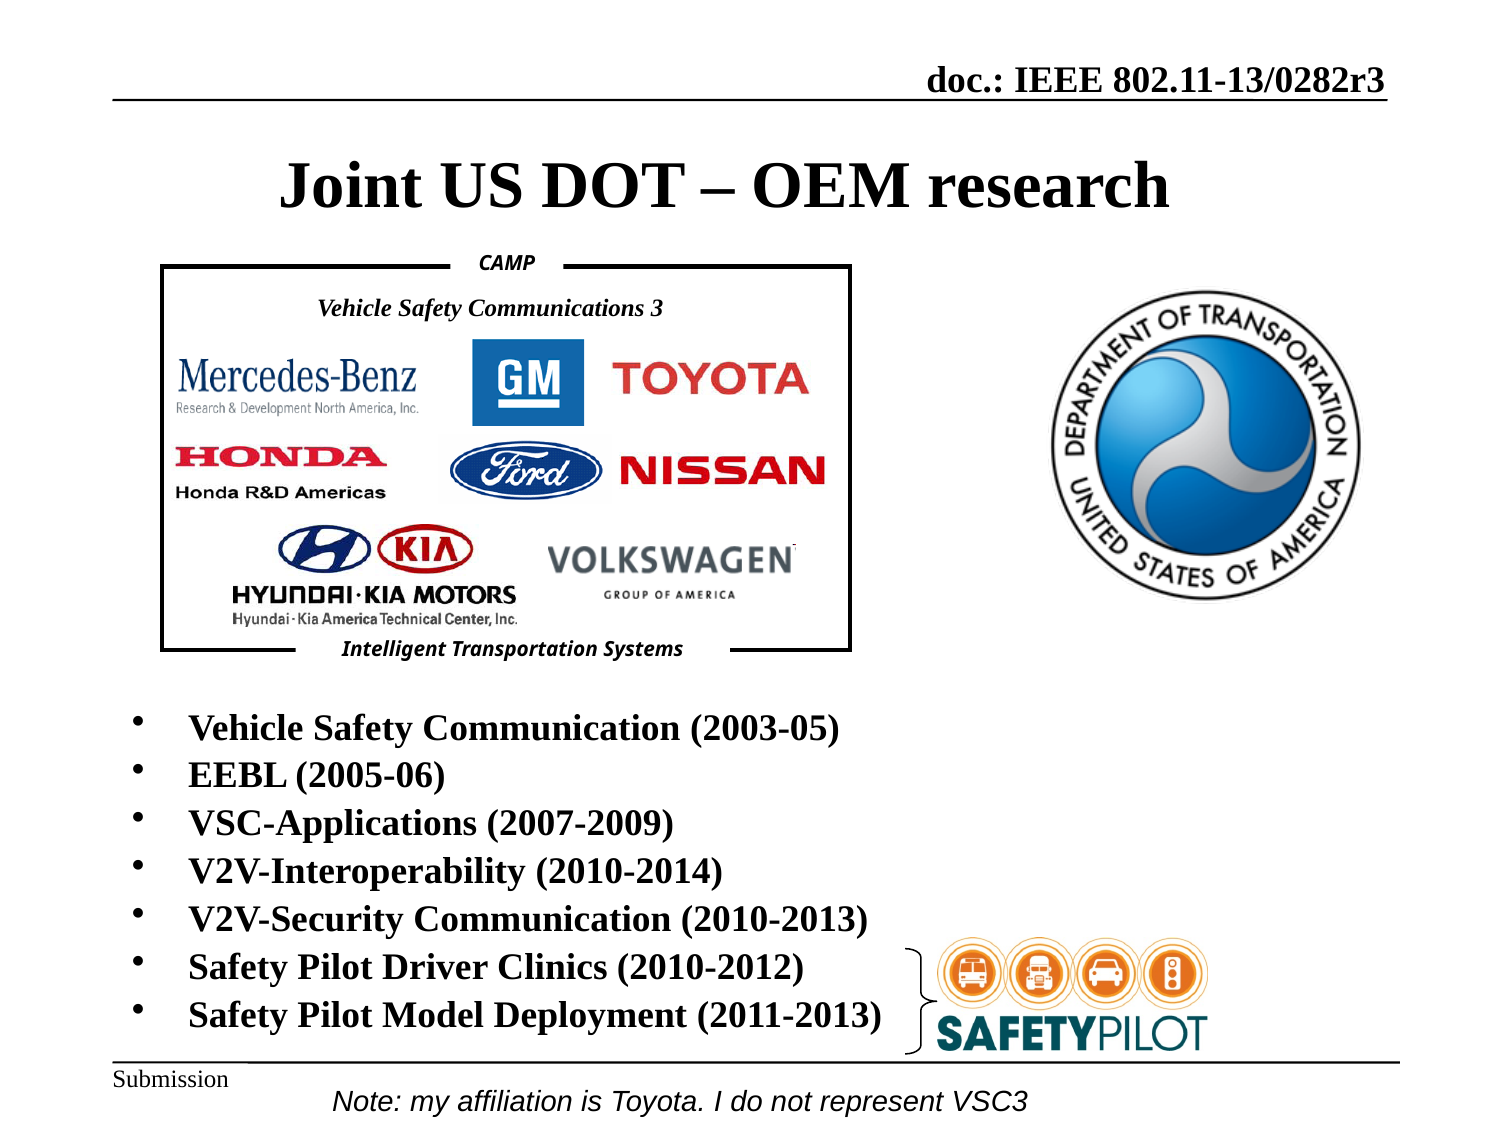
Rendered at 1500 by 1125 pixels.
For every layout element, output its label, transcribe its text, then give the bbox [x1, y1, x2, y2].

title Joint US DOT – OEM research [199, 87, 1251, 276]
text_box [905, 948, 932, 1054]
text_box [162, 249, 851, 661]
picture [937, 937, 1208, 1051]
text_box Note: my affiliation is Toyota. I do not represent VSC3 [317, 1074, 1157, 1125]
list Vehicle Safety Communication (2003-05) EEBL (2005-06) VSC-Applications (2007-2009) V2V-Interoperability (2010-2014) V2V-Security Communication (2010-2013) Safety Pilot Driver Clinics (2010-2012) Safety Pilot Model Deployment (2011-2013) [116, 699, 1467, 1054]
picture [1037, 274, 1371, 609]
